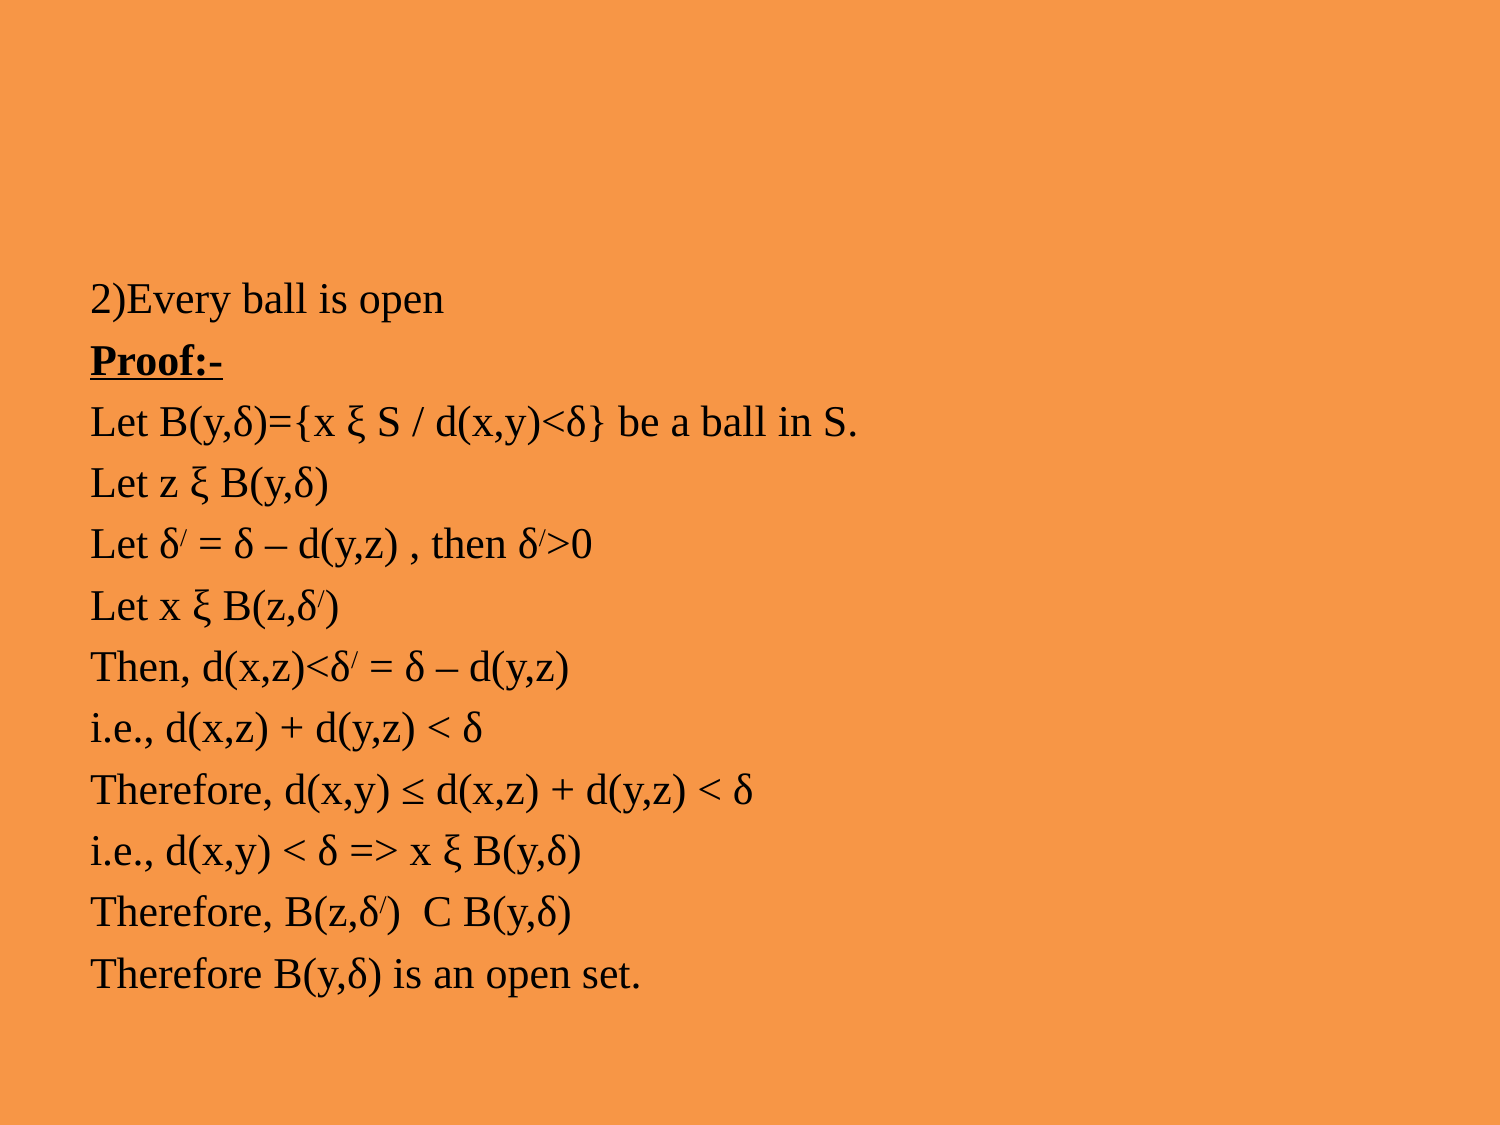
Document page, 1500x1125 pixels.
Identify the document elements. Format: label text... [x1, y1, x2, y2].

list 2)Every ball is open Proof:- Let B(y,δ)={x ξ S / d(x,y)<δ} be a ball in S. Let z ξ B(y,δ) Let δ/ = δ – d(y,z) , then δ/>0 Let x ξ B(z,δ/) Then, d(x,z)<δ/ = δ – d(y,z) i.e., d(x,z) + d(y,z) < δ Therefore, d(x,y) ≤ d(x,z) + d(y,z) < δ i.e., d(x,y) < δ => x ξ B(y,δ) Therefore, B(z,δ/) C B(y,δ) Therefore B(y,δ) is an open set. [75, 262, 1425, 1005]
